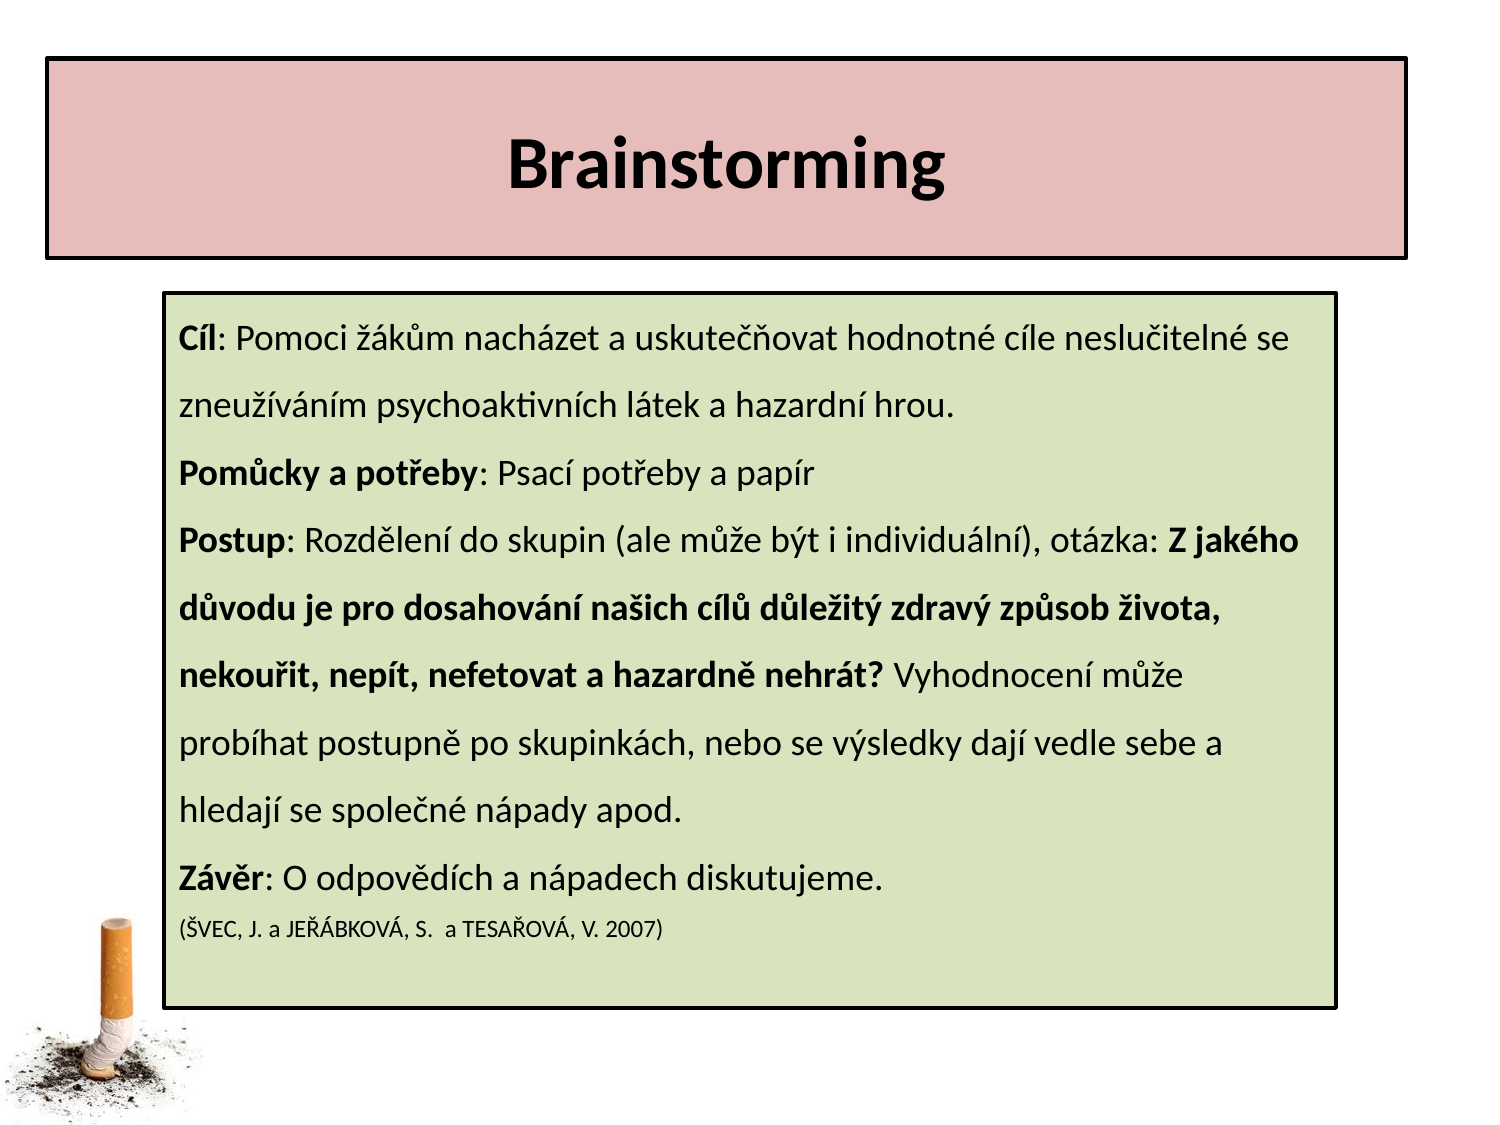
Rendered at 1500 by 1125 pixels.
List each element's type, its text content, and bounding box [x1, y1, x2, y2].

text_box Cíl: Pomoci žákům nacházet a uskutečňovat hodnotné cíle neslučitelné se zneužíváním psychoaktivních látek a hazardní hrou. Pomůcky a potřeby: Psací potřeby a papír Postup: Rozdělení do skupin (ale může být i individuální), otázka: Z jakého důvodu je pro dosahování našich cílů důležitý zdravý způsob života, nekouřit, nepít, nefetovat a hazardně nehrát? Vyhodnocení může probíhat postupně po skupinkách, nebo se výsledky dají vedle sebe a hledají se společné nápady apod. Závěr: O odpovědích a nápadech diskutujeme. (ŠVEC, J. a JEŘÁBKOVÁ, S. a TESAŘOVÁ, V. 2007) [162, 291, 1338, 1010]
text_box Brainstorming [45, 56, 1408, 260]
title [75, 45, 1425, 233]
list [0, 914, 212, 1125]
